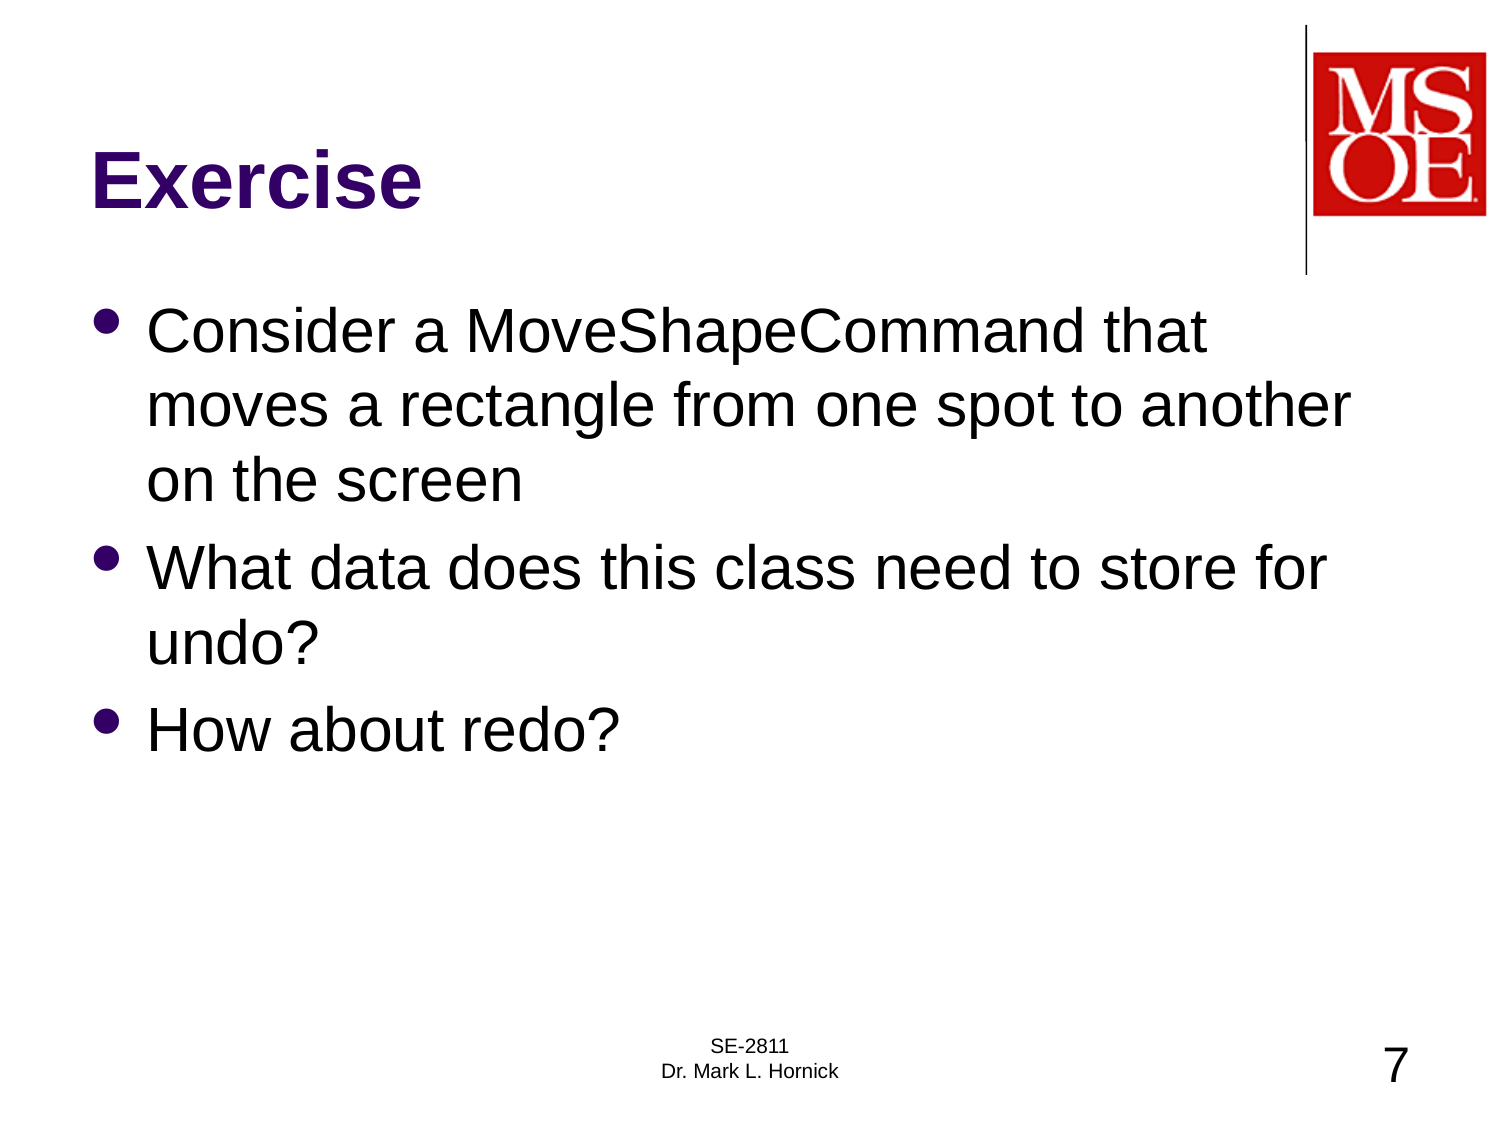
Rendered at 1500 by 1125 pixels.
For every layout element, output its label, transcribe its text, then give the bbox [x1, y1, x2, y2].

title Exercise [74, 19, 1313, 233]
list Consider a MoveShapeCommand that moves a rectangle from one spot to another on the screen What data does this class need to store for undo? How about redo? [74, 281, 1426, 1006]
footer SE-2811 Dr. Mark L. Hornick [512, 1024, 988, 1101]
picture [1313, 37, 1488, 232]
slide_number 7 [1074, 1024, 1426, 1101]
